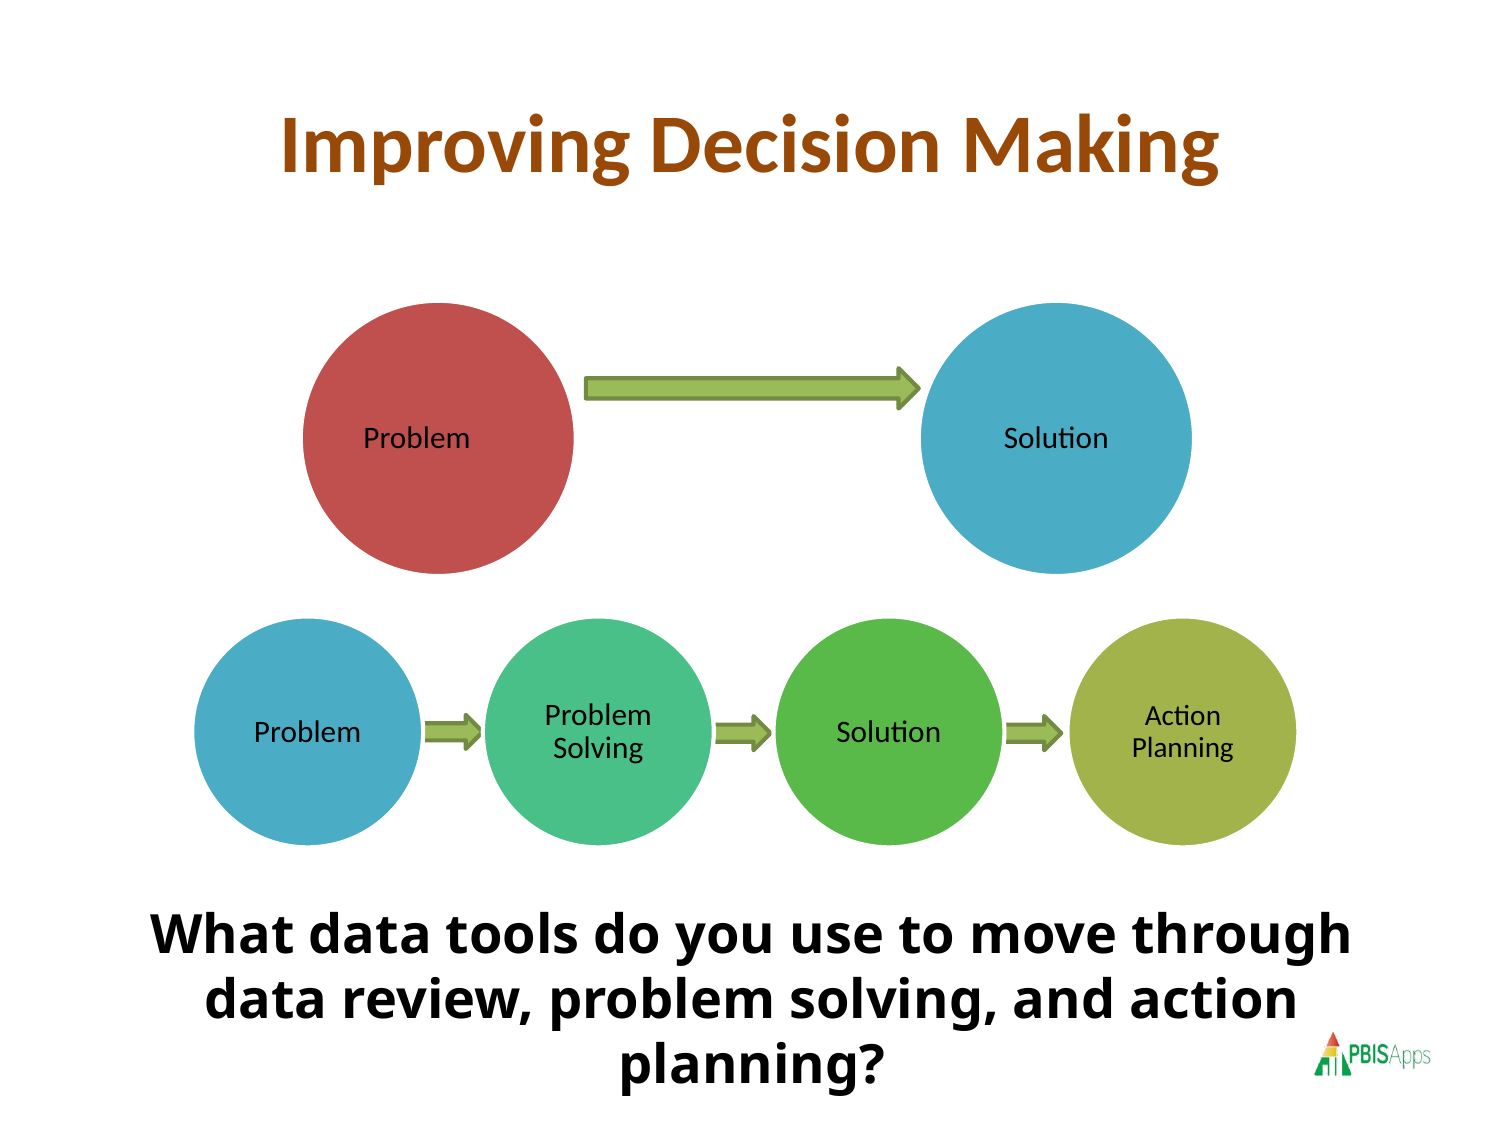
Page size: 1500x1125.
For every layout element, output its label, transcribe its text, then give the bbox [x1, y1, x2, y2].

text_box [583, 366, 921, 411]
picture [1309, 1025, 1435, 1082]
text_box Problem [190, 614, 426, 850]
text_box Solution [916, 298, 1197, 579]
text_box Problem Solving [480, 614, 716, 850]
title Improving Decision Making [75, 45, 1425, 233]
text_box [1006, 714, 1064, 753]
text_box [425, 712, 480, 751]
text_box Action Planning [1065, 614, 1301, 850]
text_box Solution [771, 614, 1007, 850]
text_box [716, 714, 771, 753]
text_box Problem [298, 298, 578, 579]
text_box What data tools do you use to move through data review, problem solving, and action planning? [67, 892, 1437, 1102]
